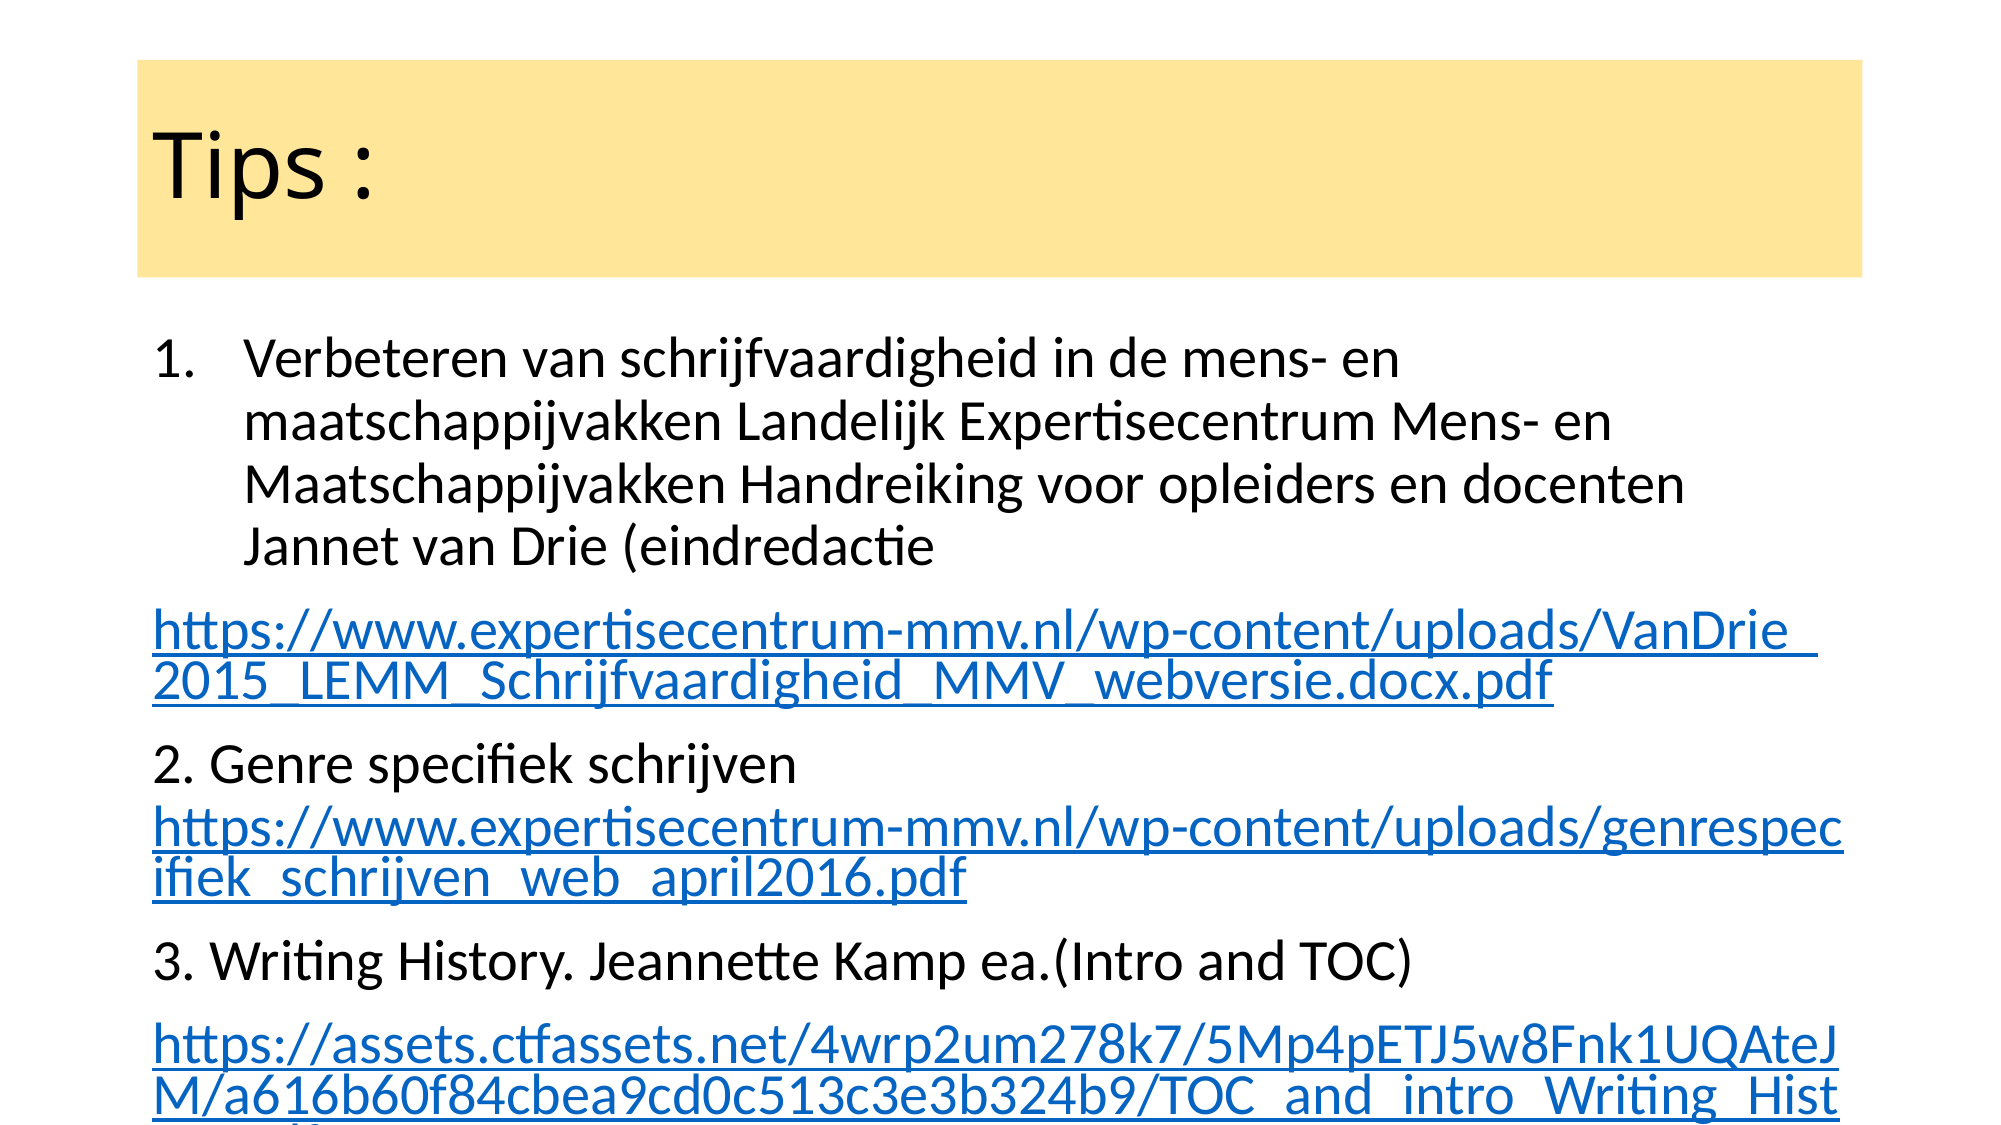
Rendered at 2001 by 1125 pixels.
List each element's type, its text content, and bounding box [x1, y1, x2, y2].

title Tips : [137, 59, 1863, 278]
list Verbeteren van schrijfvaardigheid in de mens- en maatschappijvakken Landelijk Expertisecentrum Mens- en Maatschappijvakken Handreiking voor opleiders en docenten Jannet van Drie (eindredactie https://www.expertisecentrum-mmv.nl/wp-content/uploads/VanDrie_2015_LEMM_Schrijfvaardigheid_MMV_webversie.docx.pdf 2. Genre specifiek schrijven https://www.expertisecentrum-mmv.nl/wp-content/uploads/genrespecifiek_schrijven_web_april2016.pdf 3. Writing History. Jeannette Kamp ea.(Intro and TOC) https://assets.ctfassets.net/4wrp2um278k7/5Mp4pETJ5w8Fnk1UQAteJM/a616b60f84cbea9cd0c513c3e3b324b9/TOC_and_intro_Writing_History.pdf [137, 319, 1863, 1095]
